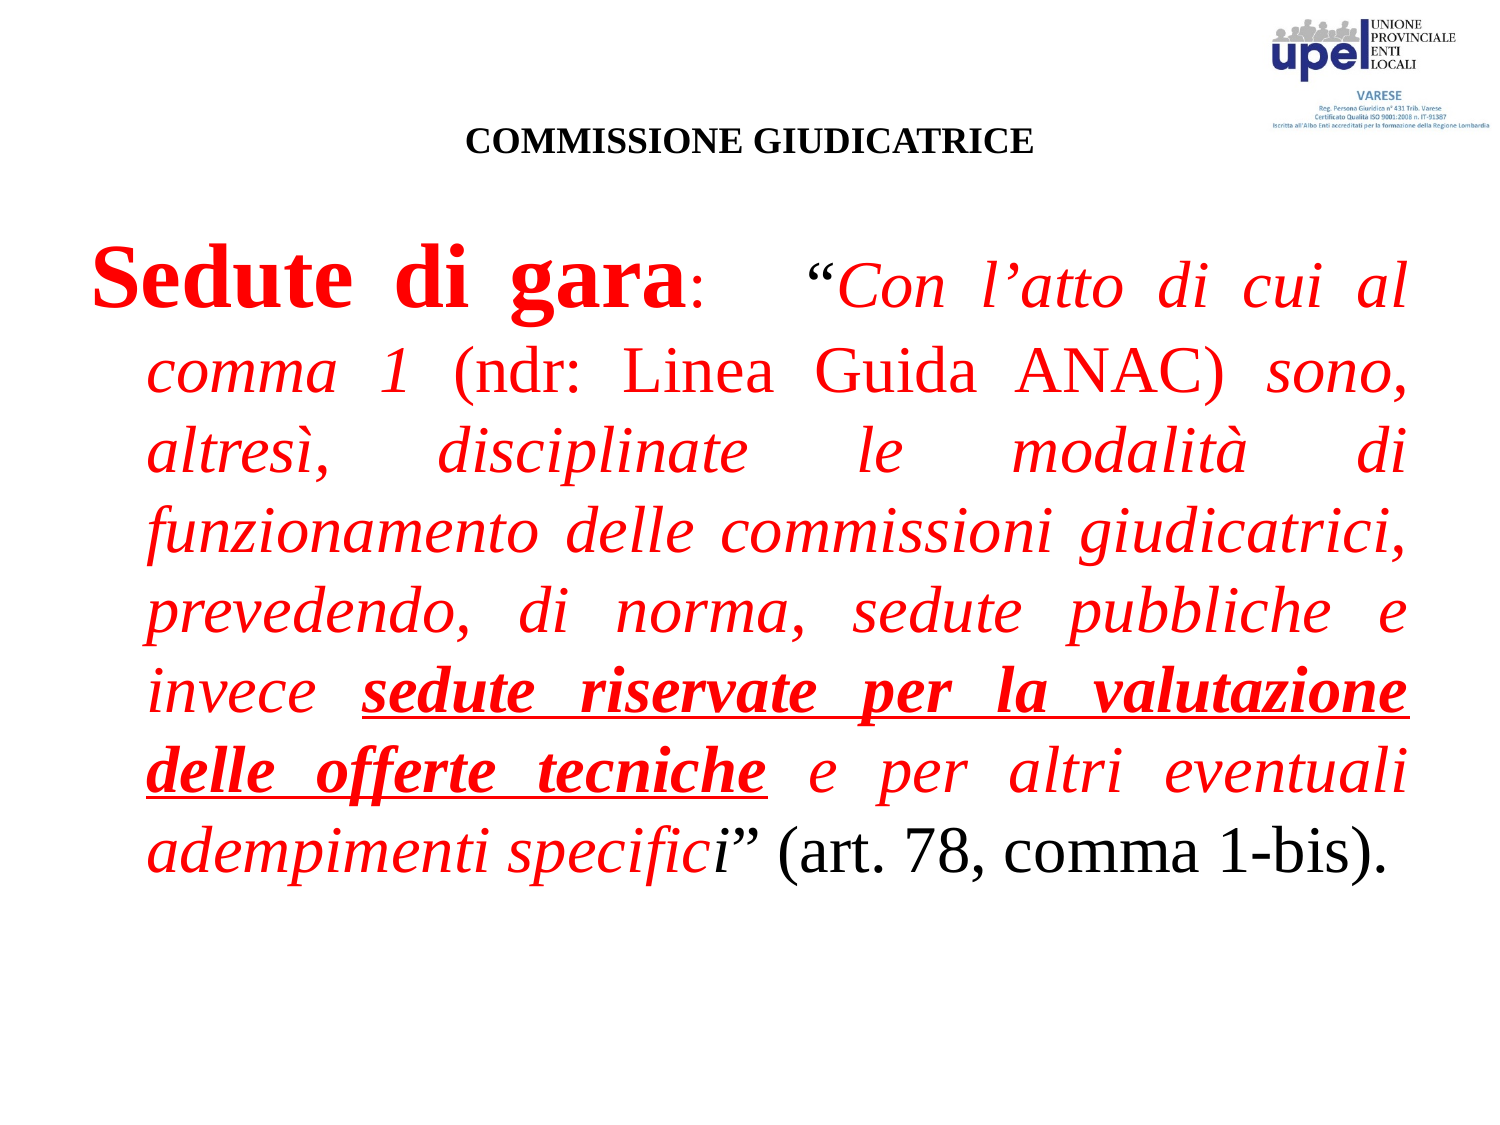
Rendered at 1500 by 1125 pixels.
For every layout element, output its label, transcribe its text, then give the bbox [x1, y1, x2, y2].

list Sedute di gara: “Con l’atto di cui al comma 1 (ndr: Linea Guida ANAC) sono, altresì, disciplinate le modalità di funzionamento delle commissioni giudicatrici, prevedendo, di norma, sedute pubbliche e invece sedute riservate per la valutazione delle offerte tecniche e per altri eventuali adempimenti specifici” (art. 78, comma 1-bis). [75, 208, 1425, 1005]
title COMMISSIONE GIUDICATRICE [75, 45, 1425, 208]
picture [1251, 2, 1500, 139]
